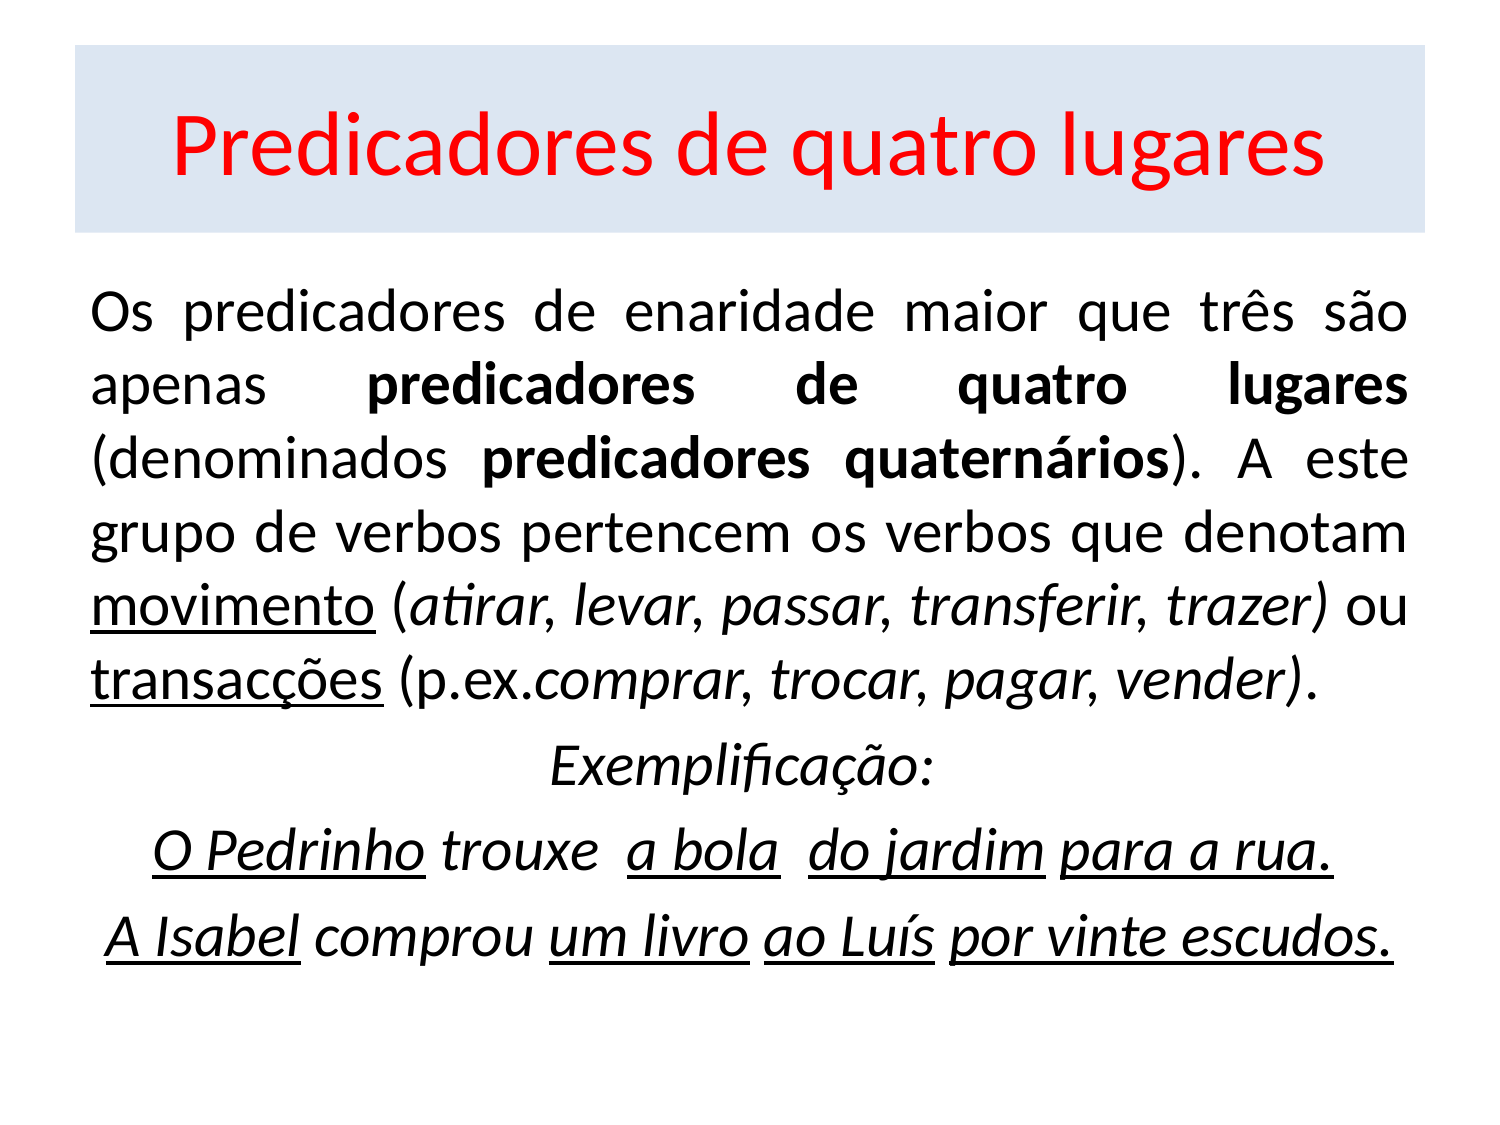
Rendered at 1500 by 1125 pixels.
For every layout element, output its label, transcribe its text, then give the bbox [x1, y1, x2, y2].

title Predicadores de quatro lugares [75, 45, 1425, 233]
list Os predicadores de enaridade maior que três são apenas predicadores de quatro lugares (denominados predicadores quaternários). A este grupo de verbos pertencem os verbos que denotam movimento (atirar, levar, passar, transferir, trazer) ou transacções (p.ex.comprar, trocar, pagar, vender). Exemplificação: O Pedrinho trouxe a bola do jardim para a rua. A Isabel comprou um livro ao Luís por vinte escudos. [75, 262, 1425, 1005]
